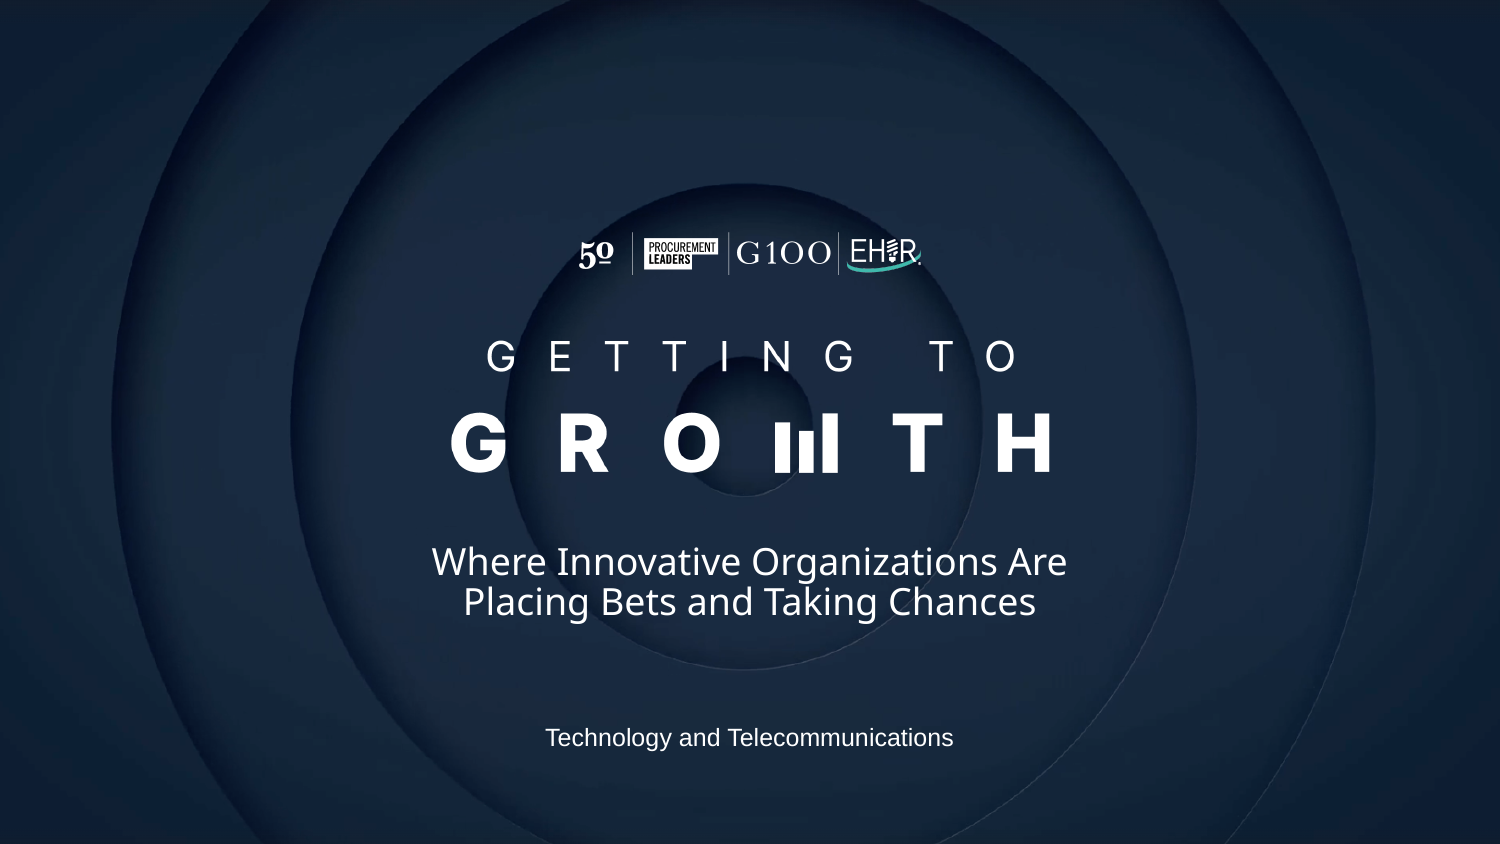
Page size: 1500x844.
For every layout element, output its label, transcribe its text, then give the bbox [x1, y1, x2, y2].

text_box Technology and Telecommunications [475, 717, 1025, 800]
picture [0, 0, 1500, 844]
